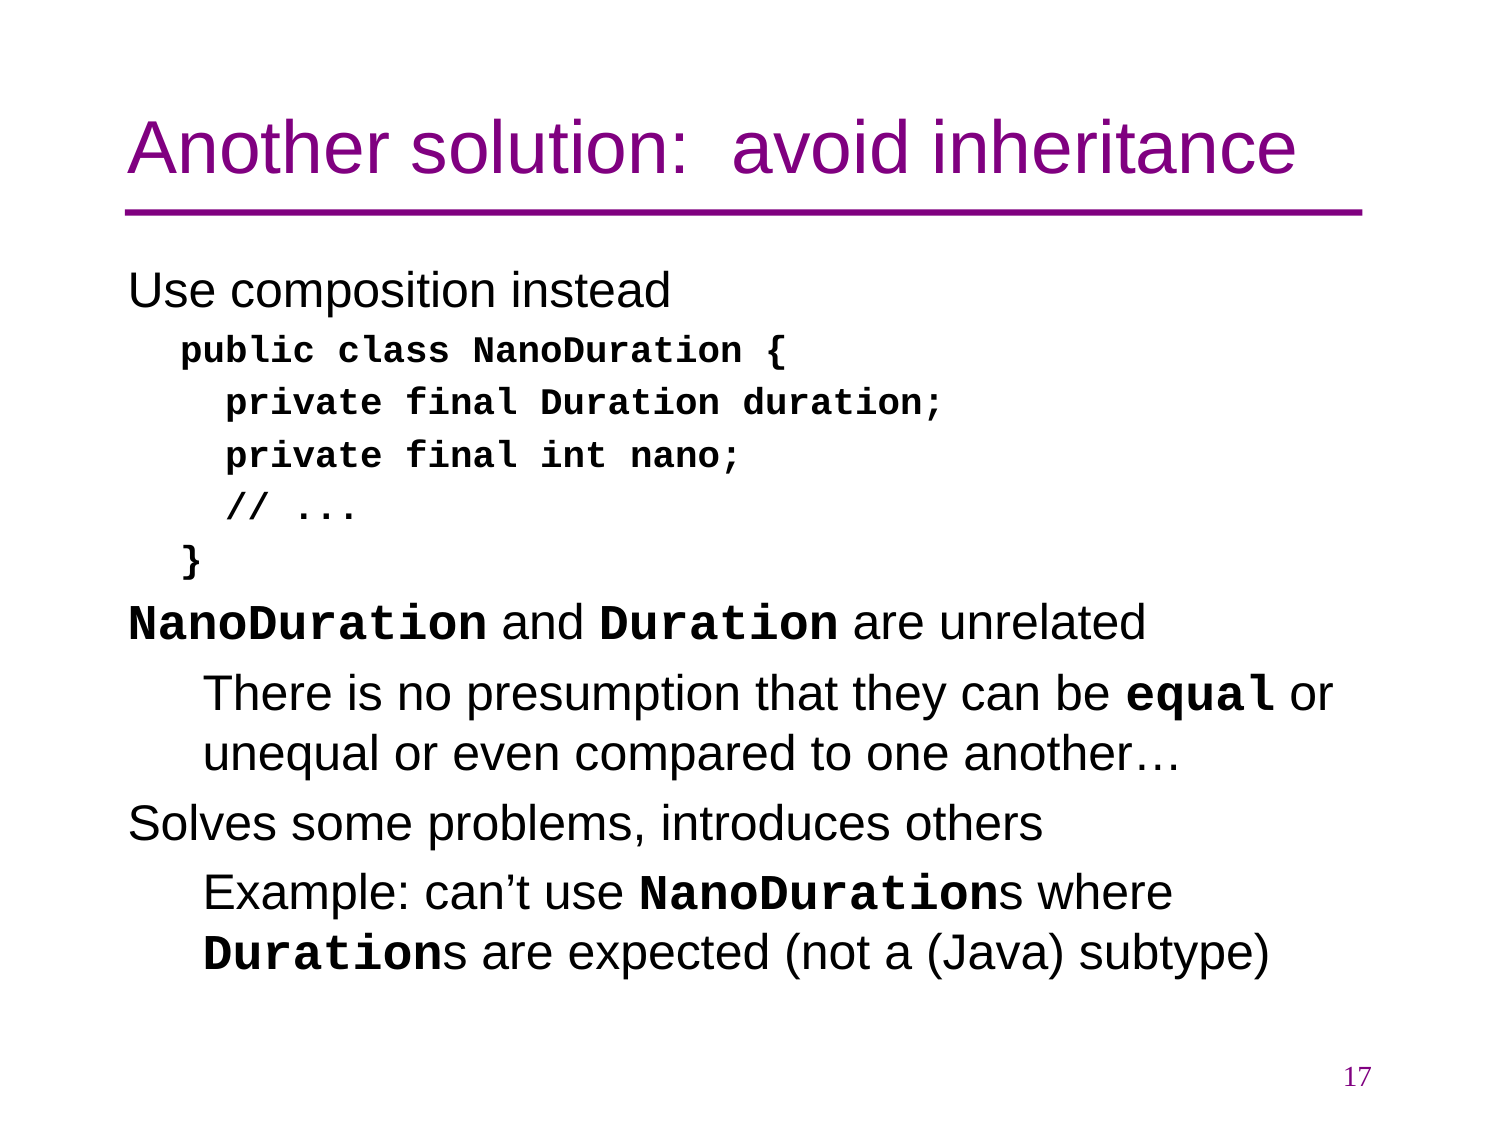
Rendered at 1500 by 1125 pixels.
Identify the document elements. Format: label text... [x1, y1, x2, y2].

list Use composition instead public class NanoDuration { private final Duration duration; private final int nano; // ... } NanoDuration and Duration are unrelated There is no presumption that they can be equal or unequal or even compared to one another… Solves some problems, introduces others Example: can’t use NanoDurations where Durations are expected (not a (Java) subtype) [112, 249, 1388, 1063]
title Another solution: avoid inheritance [112, 50, 1388, 238]
slide_number 17 [1074, 1049, 1388, 1125]
